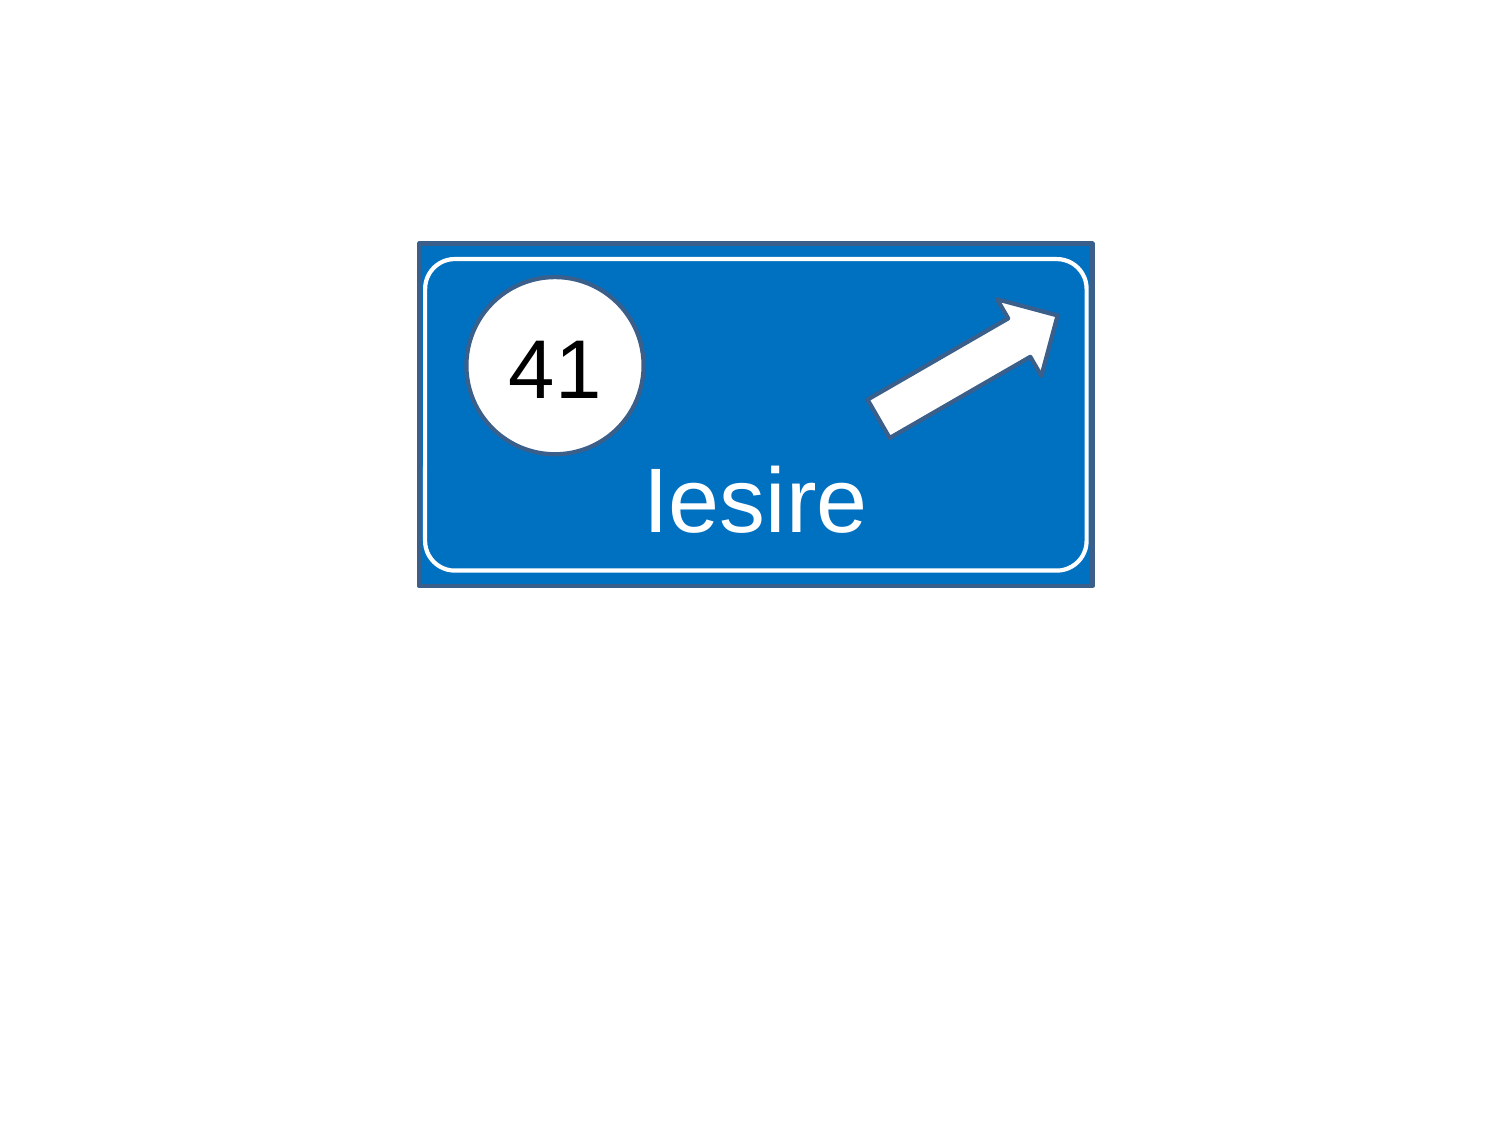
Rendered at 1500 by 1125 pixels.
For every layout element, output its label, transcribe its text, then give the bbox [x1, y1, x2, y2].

text_box [422, 256, 1089, 573]
text_box Iesire [417, 241, 1095, 588]
